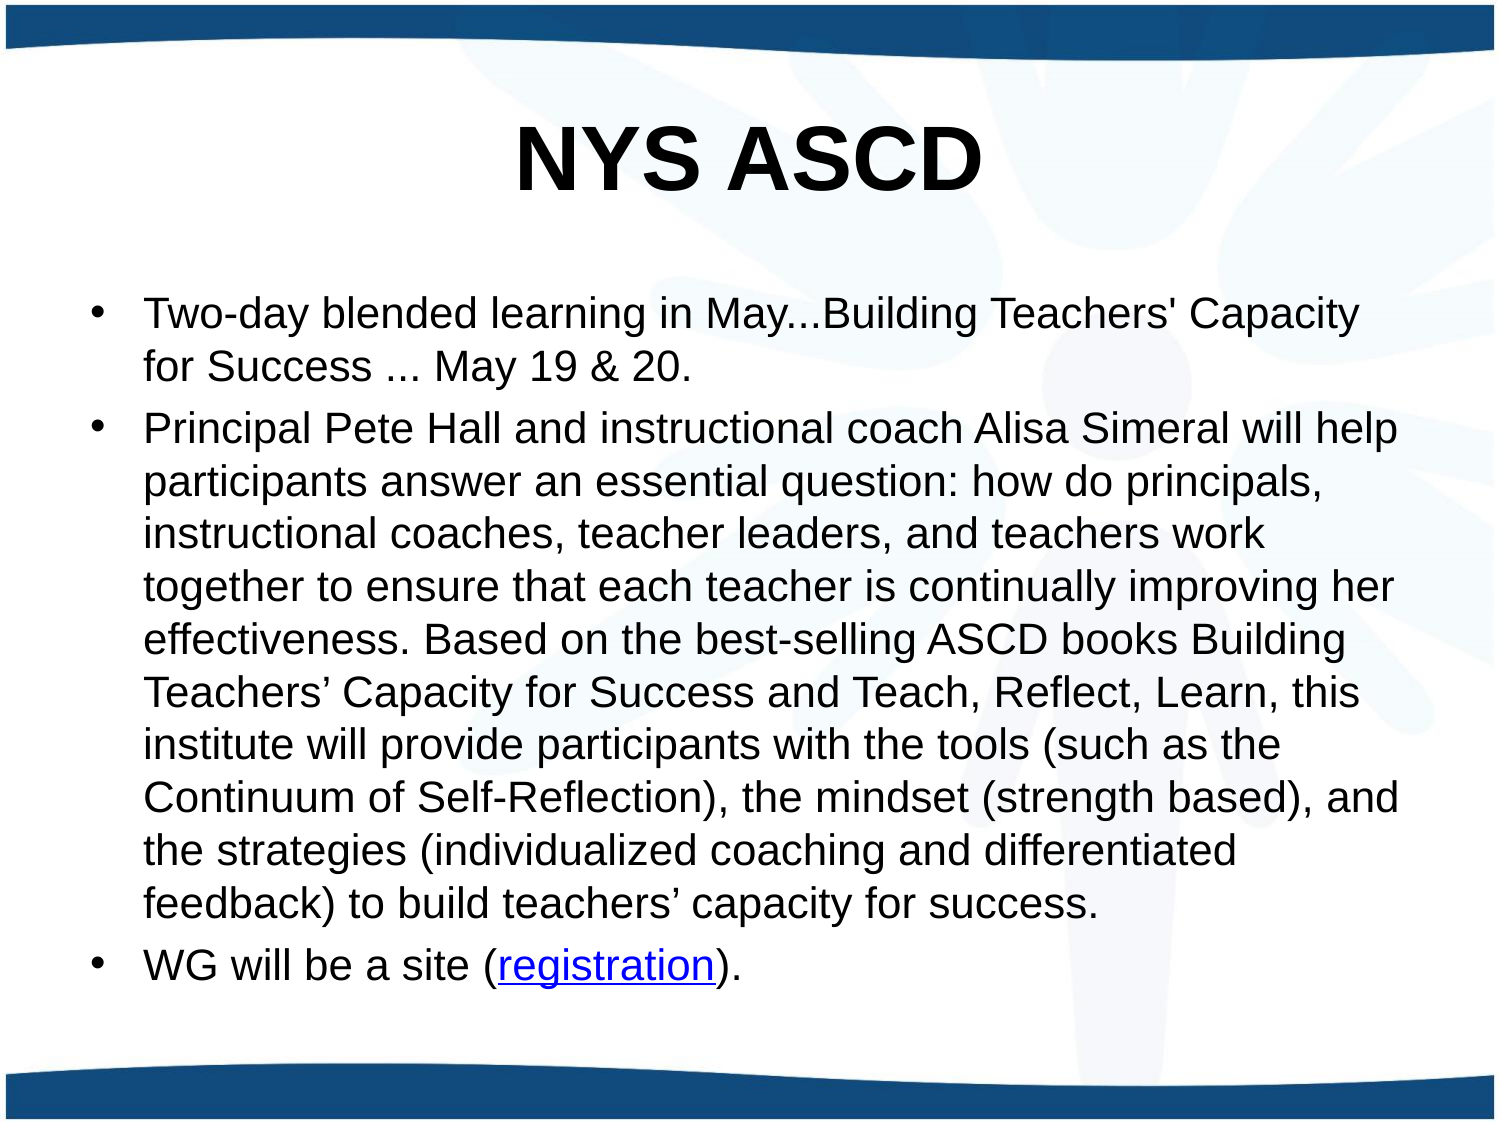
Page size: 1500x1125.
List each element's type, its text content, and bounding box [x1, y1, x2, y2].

title NYS ASCD [75, 59, 1425, 248]
list Two-day blended learning in May...Building Teachers' Capacity for Success ... May 19 & 20. Principal Pete Hall and instructional coach Alisa Simeral will help participants answer an essential question: how do principals, instructional coaches, teacher leaders, and teachers work together to ensure that each teacher is continually improving her effectiveness. Based on the best-selling ASCD books Building Teachers’ Capacity for Success and Teach, Reflect, Learn, this institute will provide participants with the tools (such as the Continuum of Self-Reflection), the mindset (strength based), and the strategies (individualized coaching and differentiated feedback) to build teachers’ capacity for success. WG will be a site (registration). [75, 277, 1425, 1020]
picture [0, 0, 1500, 1125]
